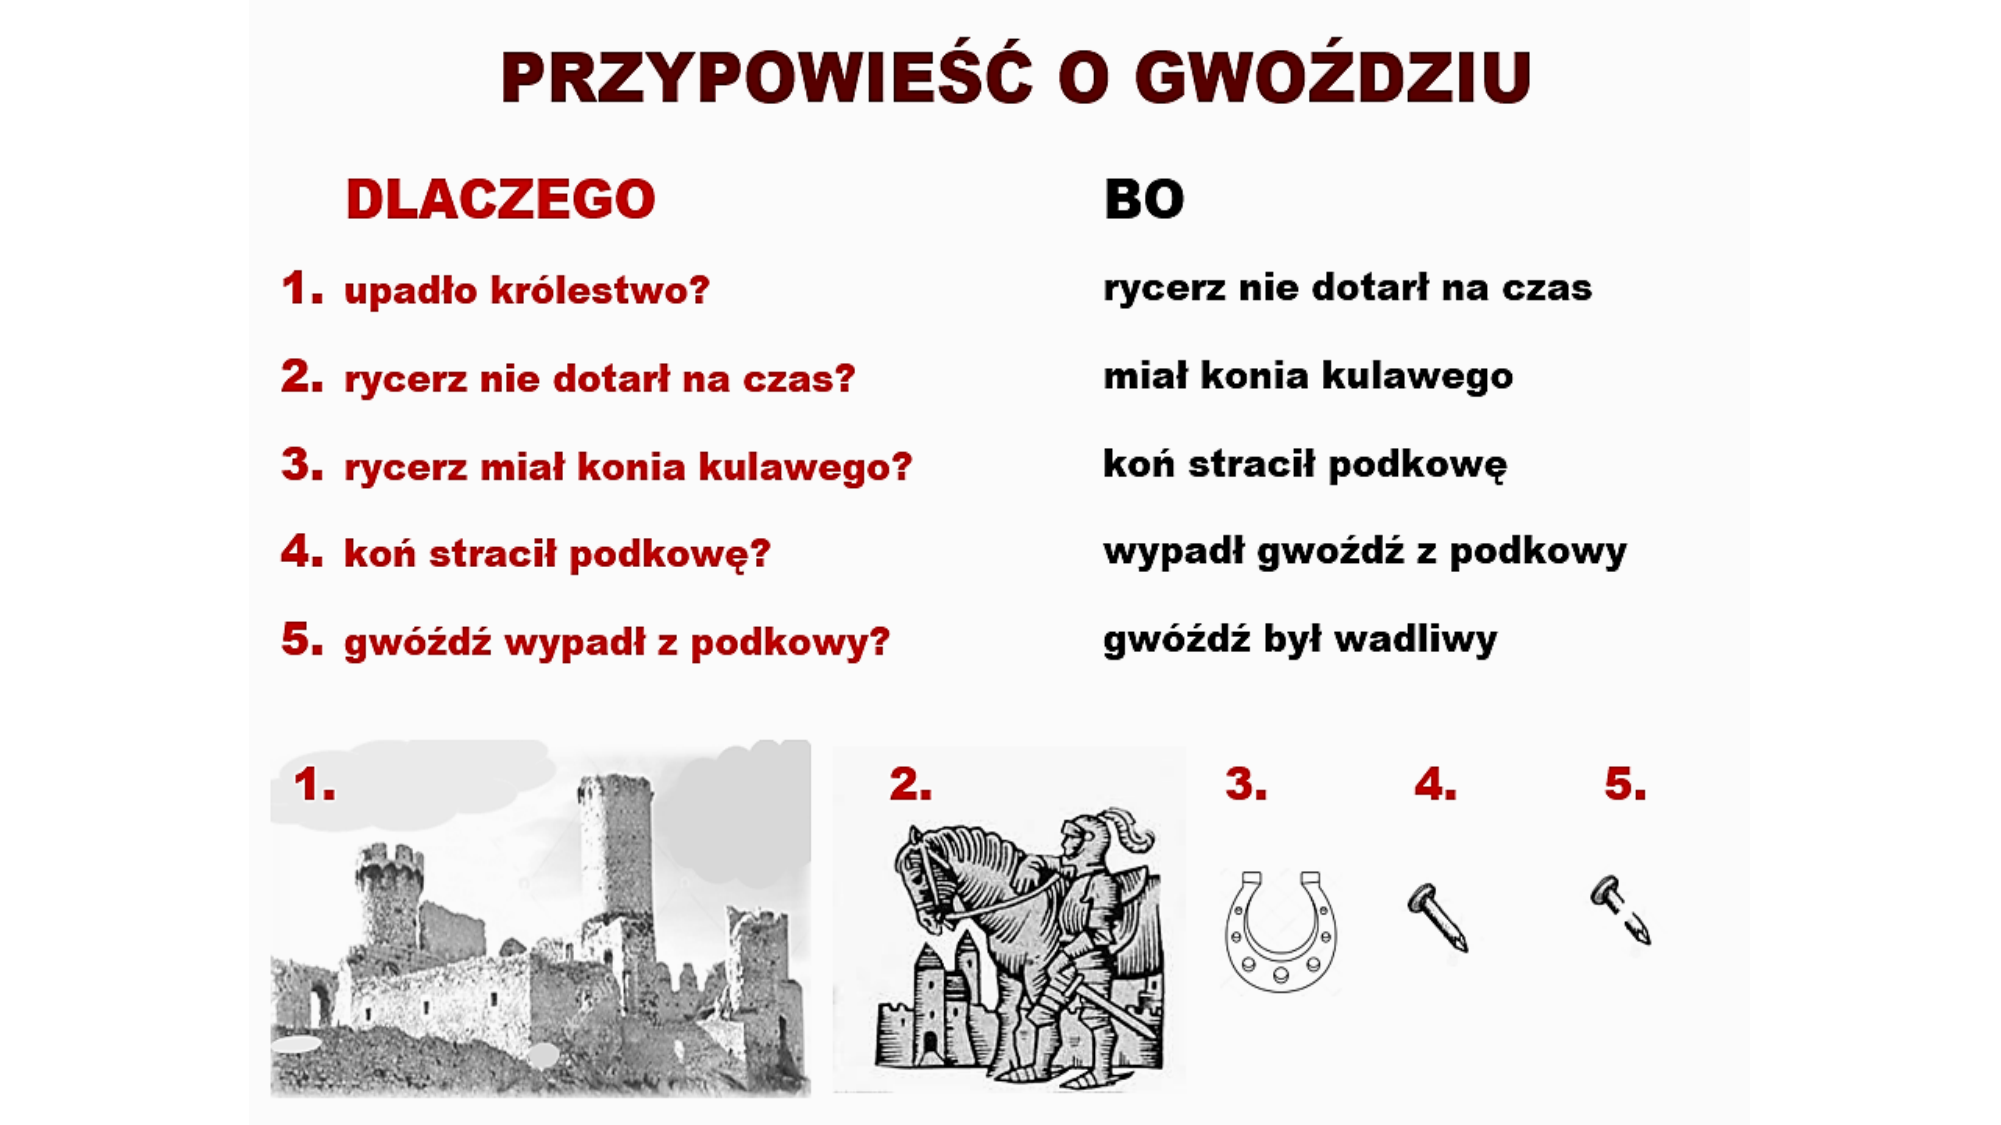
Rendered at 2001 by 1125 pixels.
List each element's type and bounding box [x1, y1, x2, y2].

picture [249, 0, 1751, 1125]
